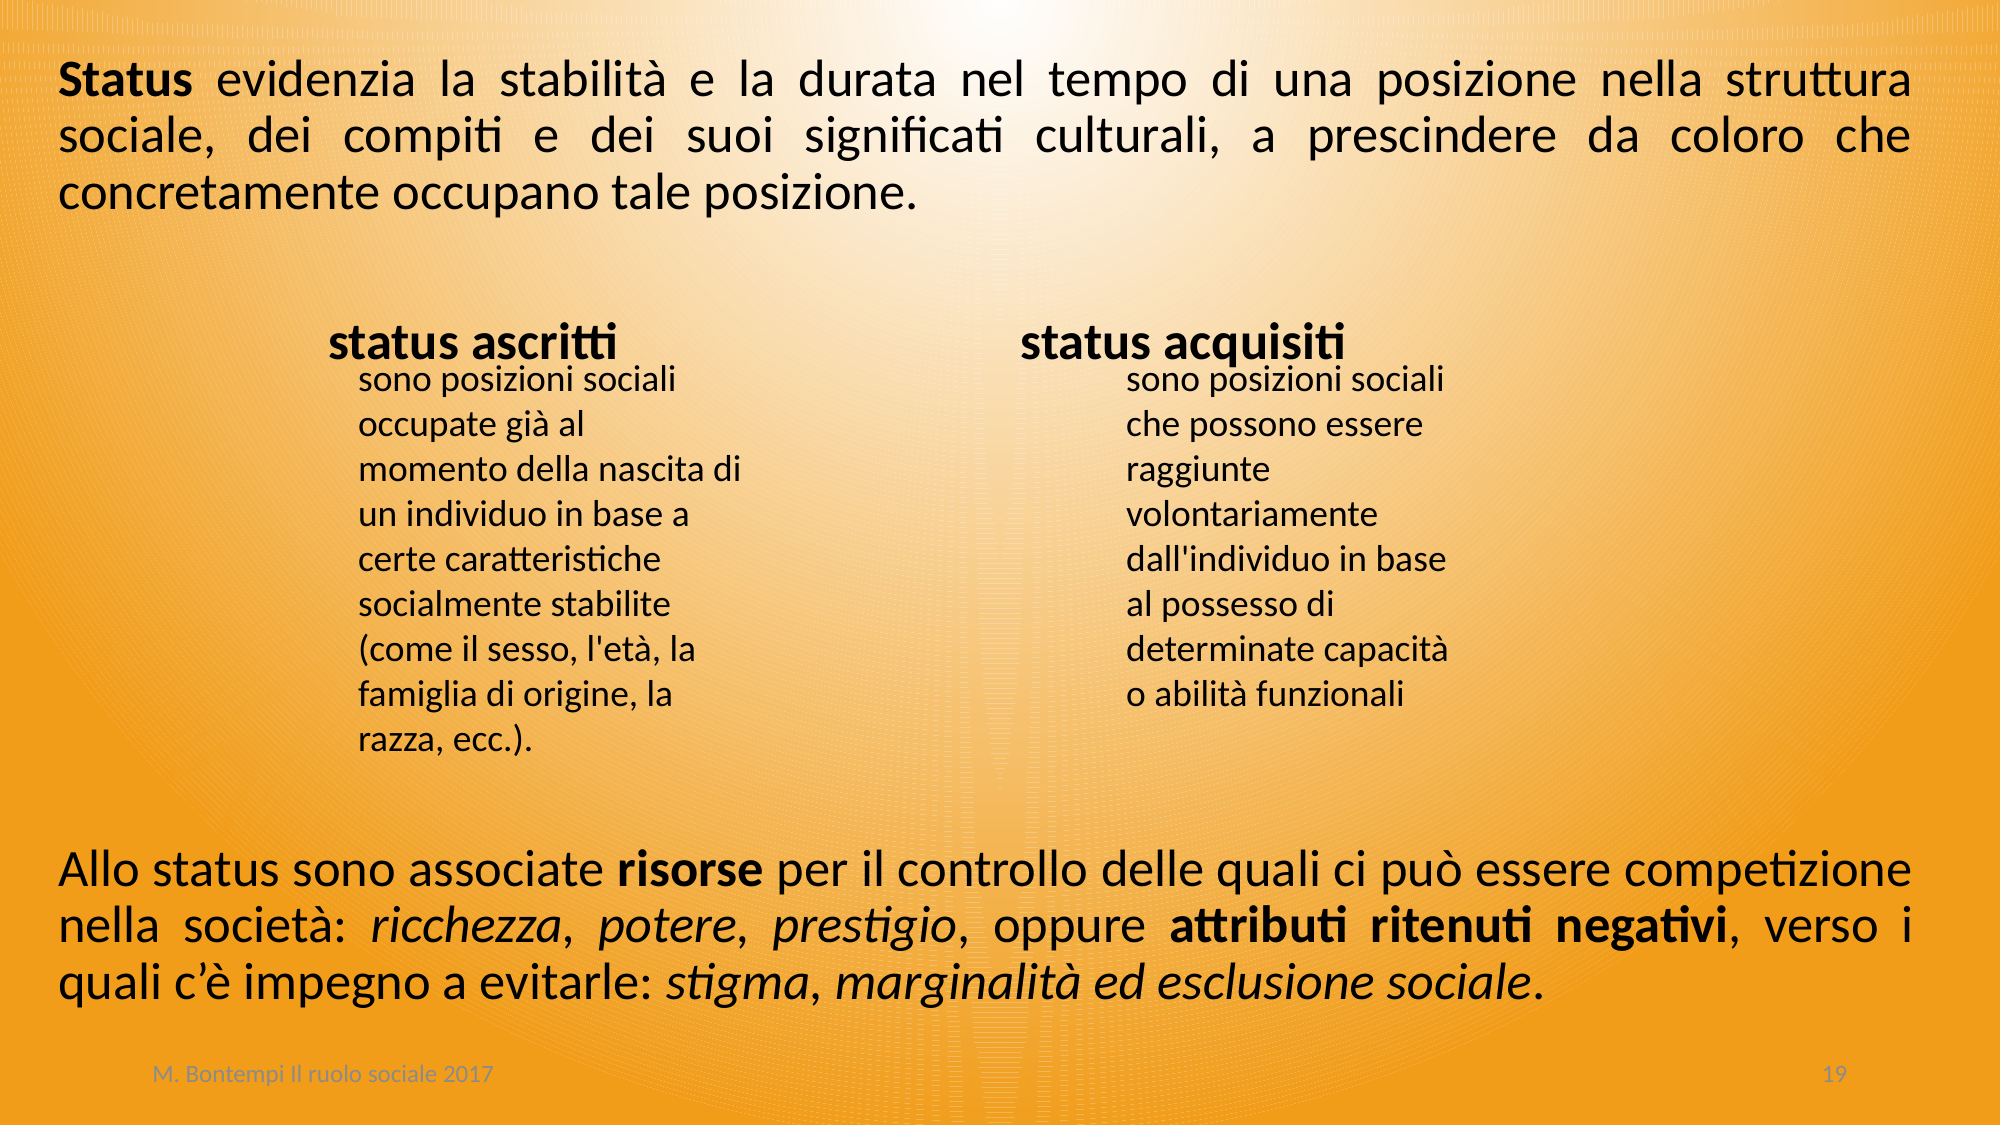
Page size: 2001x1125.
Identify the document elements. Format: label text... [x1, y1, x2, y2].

text_box sono posizioni sociali che possono essere raggiunte volontariamente dall'individuo in base al possesso di determinate capacità o abilità funzionali [1111, 346, 1477, 722]
slide_number M. Bontempi Il ruolo sociale 2017 [137, 1042, 588, 1103]
list Status evidenzia la stabilità e la durata nel tempo di una posizione nella struttura sociale, dei compiti e dei suoi significati culturali, a prescindere da coloro che concretamente occupano tale posizione. status ascritti status acquisiti Allo status sono associate risorse per il controllo delle quali ci può essere competizione nella società: ricchezza, potere, prestigio, oppure attributi ritenuti negativi, verso i quali c’è impegno a evitarle: stigma, marginalità ed esclusione sociale. [43, 43, 1929, 1043]
slide_number 19 [1412, 1042, 1863, 1103]
text_box sono posizioni sociali occupate già al momento della nascita di un individuo in base a certe caratteristiche socialmente stabilite (come il sesso, l'età, la famiglia di origine, la razza, ecc.). [343, 346, 758, 767]
